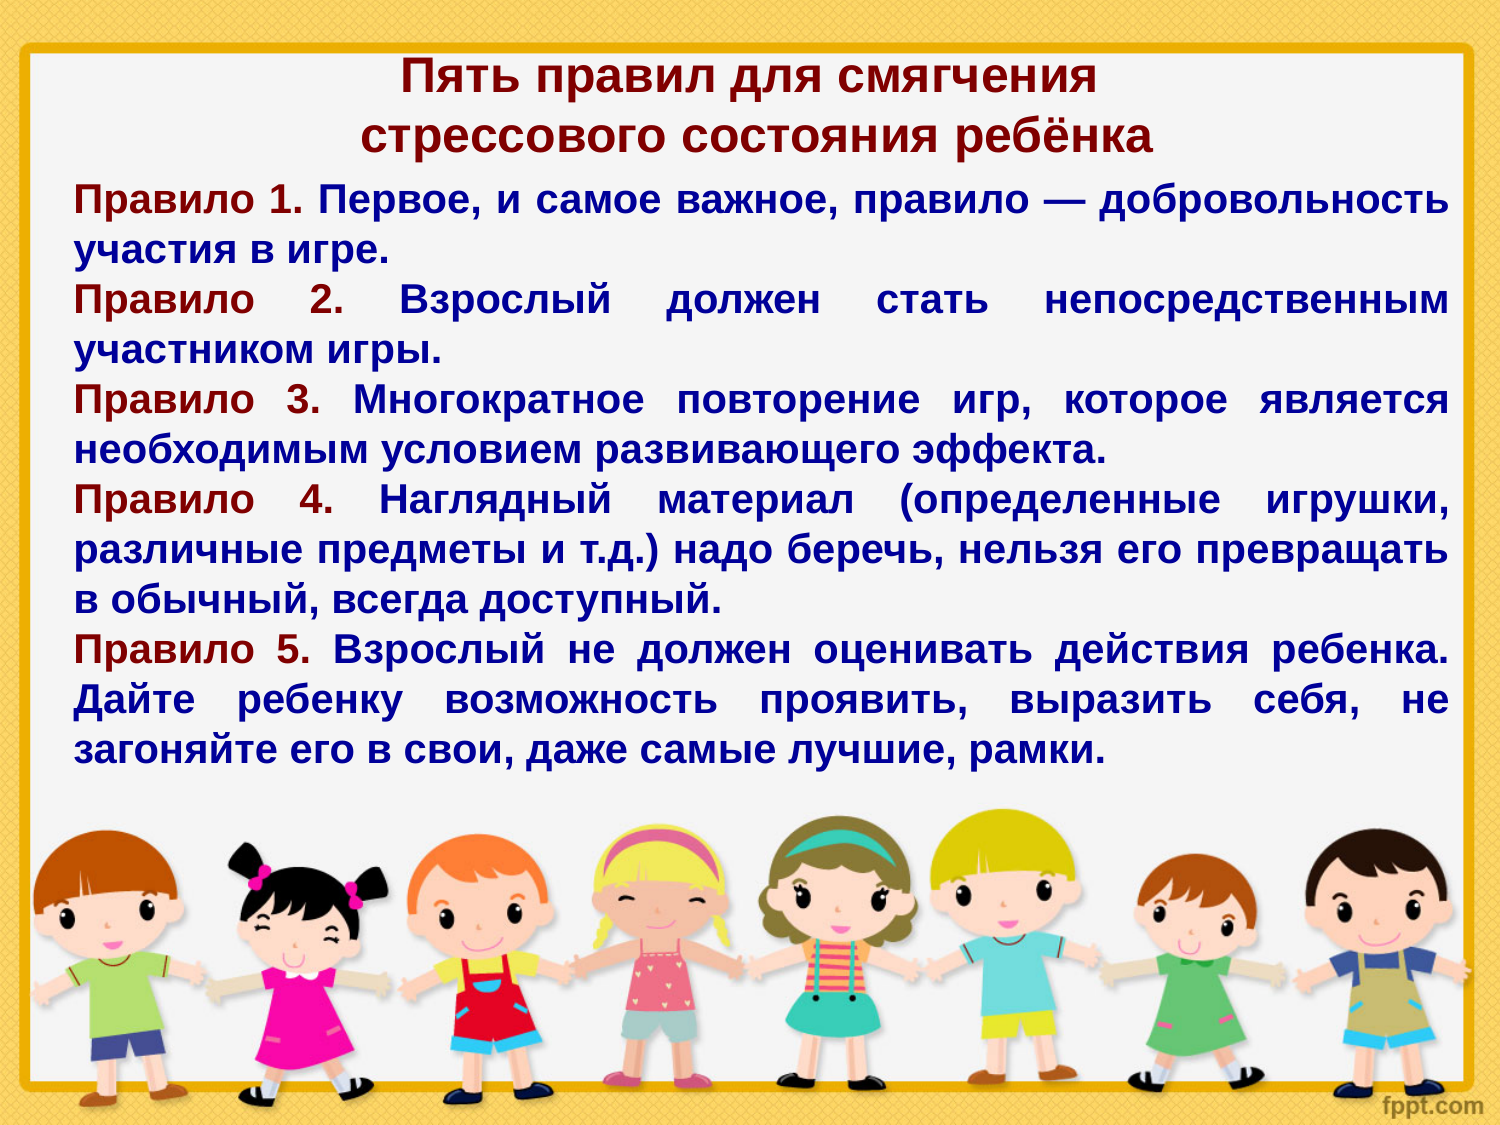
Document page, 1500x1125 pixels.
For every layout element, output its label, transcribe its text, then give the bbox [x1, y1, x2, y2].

text_box Правило 1. Первое, и самое важное, правило — добровольность участия в игре. Правило 2. Взрослый должен стать непосредственным участником игры. Правило 3. Многократное повторение игр, которое является необходимым условием развивающего эффекта. Правило 4. Наглядный материал (определенные игрушки, различные предметы и т.д.) надо беречь, нельзя его превращать в обычный, всегда доступный. Правило 5. Взрослый не должен оценивать действия ребенка. Дайте ребенку возможность проявить, выразить себя, не загоняйте его в свои, даже самые лучшие, рамки. [58, 163, 1465, 779]
text_box Пять правил для смягчения стрессового состояния ребёнка [35, 35, 1465, 170]
picture [0, 0, 1500, 1125]
